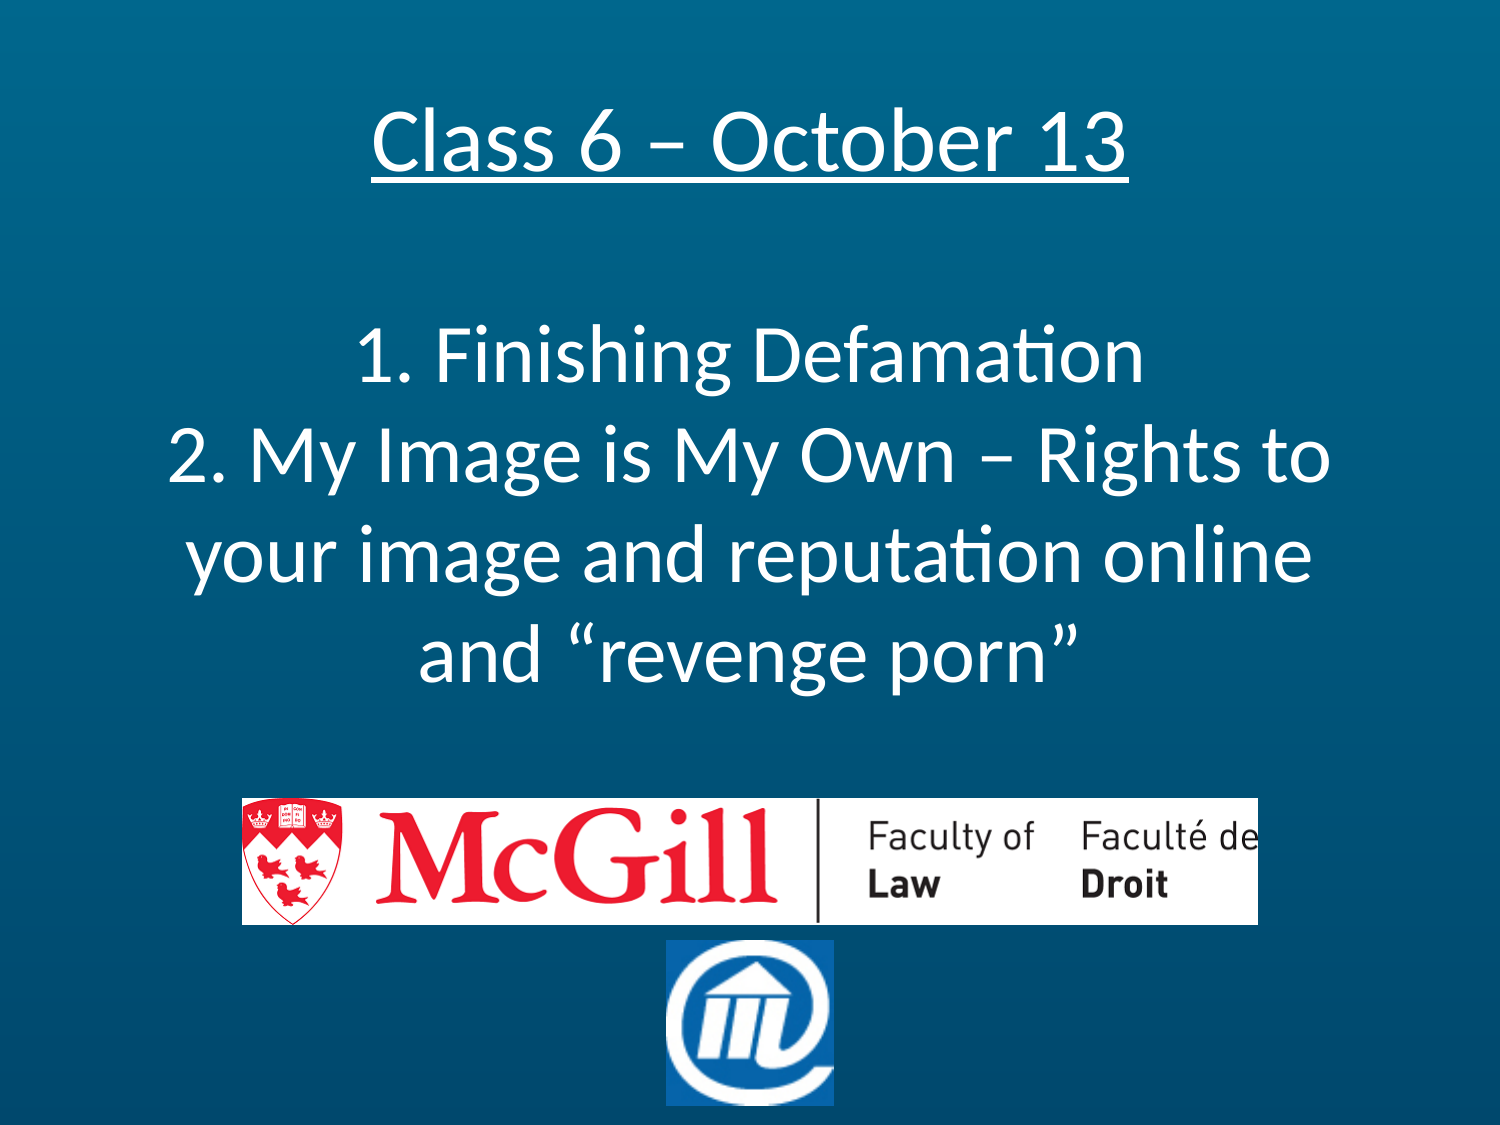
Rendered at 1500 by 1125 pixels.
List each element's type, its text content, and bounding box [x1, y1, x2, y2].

picture [504, 669, 537, 682]
picture [489, 669, 495, 681]
title Class 6 – October 13 1. Finishing Defamation 2. My Image is My Own – Rights to your image and reputation online and “revenge porn” [112, 0, 1388, 669]
picture [421, 669, 451, 682]
picture [832, 669, 863, 682]
picture [936, 669, 970, 682]
picture [893, 669, 926, 695]
picture [630, 669, 661, 682]
picture [791, 669, 824, 696]
picture [1036, 669, 1042, 681]
picture [1010, 669, 1016, 681]
picture [708, 669, 739, 682]
picture [604, 669, 610, 681]
picture [776, 669, 782, 681]
picture [667, 941, 833, 1105]
picture [463, 669, 469, 681]
picture [243, 799, 1257, 924]
picture [981, 669, 987, 681]
picture [750, 669, 756, 681]
picture [678, 669, 692, 681]
